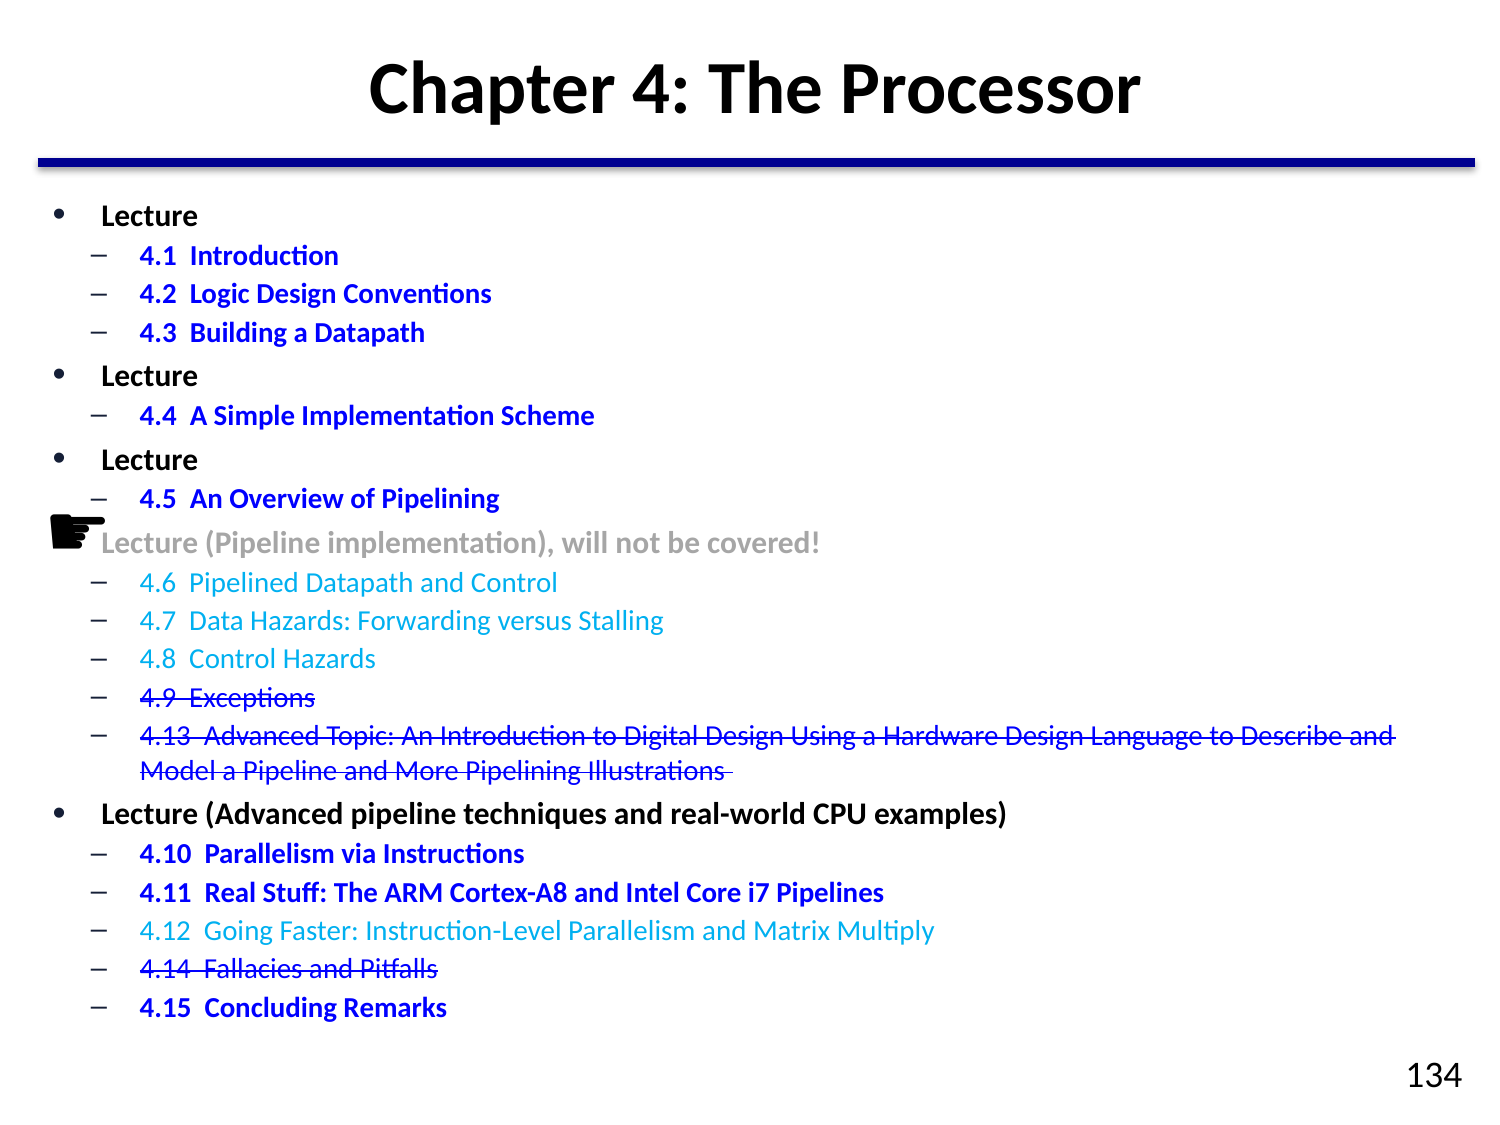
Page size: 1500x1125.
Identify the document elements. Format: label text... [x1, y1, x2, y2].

text_box ☛ [29, 474, 127, 580]
list Lecture 4.1 Introduction 4.2 Logic Design Conventions 4.3 Building a Datapath Lecture 4.4 A Simple Implementation Scheme Lecture 4.5 An Overview of Pipelining Lecture (Pipeline implementation), will not be covered! 4.6 Pipelined Datapath and Control 4.7 Data Hazards: Forwarding versus Stalling 4.8 Control Hazards 4.9 Exceptions 4.13 Advanced Topic: An Introduction to Digital Design Using a Hardware Design Language to Describe and Model a Pipeline and More Pipelining Illustrations Lecture (Advanced pipeline techniques and real-world CPU examples) 4.10 Parallelism via Instructions 4.11 Real Stuff: The ARM Cortex-A8 and Intel Core i7 Pipelines 4.12 Going Faster: Instruction-Level Parallelism and Matrix Multiply 4.14 Fallacies and Pitfalls 4.15 Concluding Remarks [37, 187, 1475, 1043]
slide_number 134 [1127, 1042, 1478, 1103]
title Chapter 4: The Processor [37, 24, 1475, 143]
